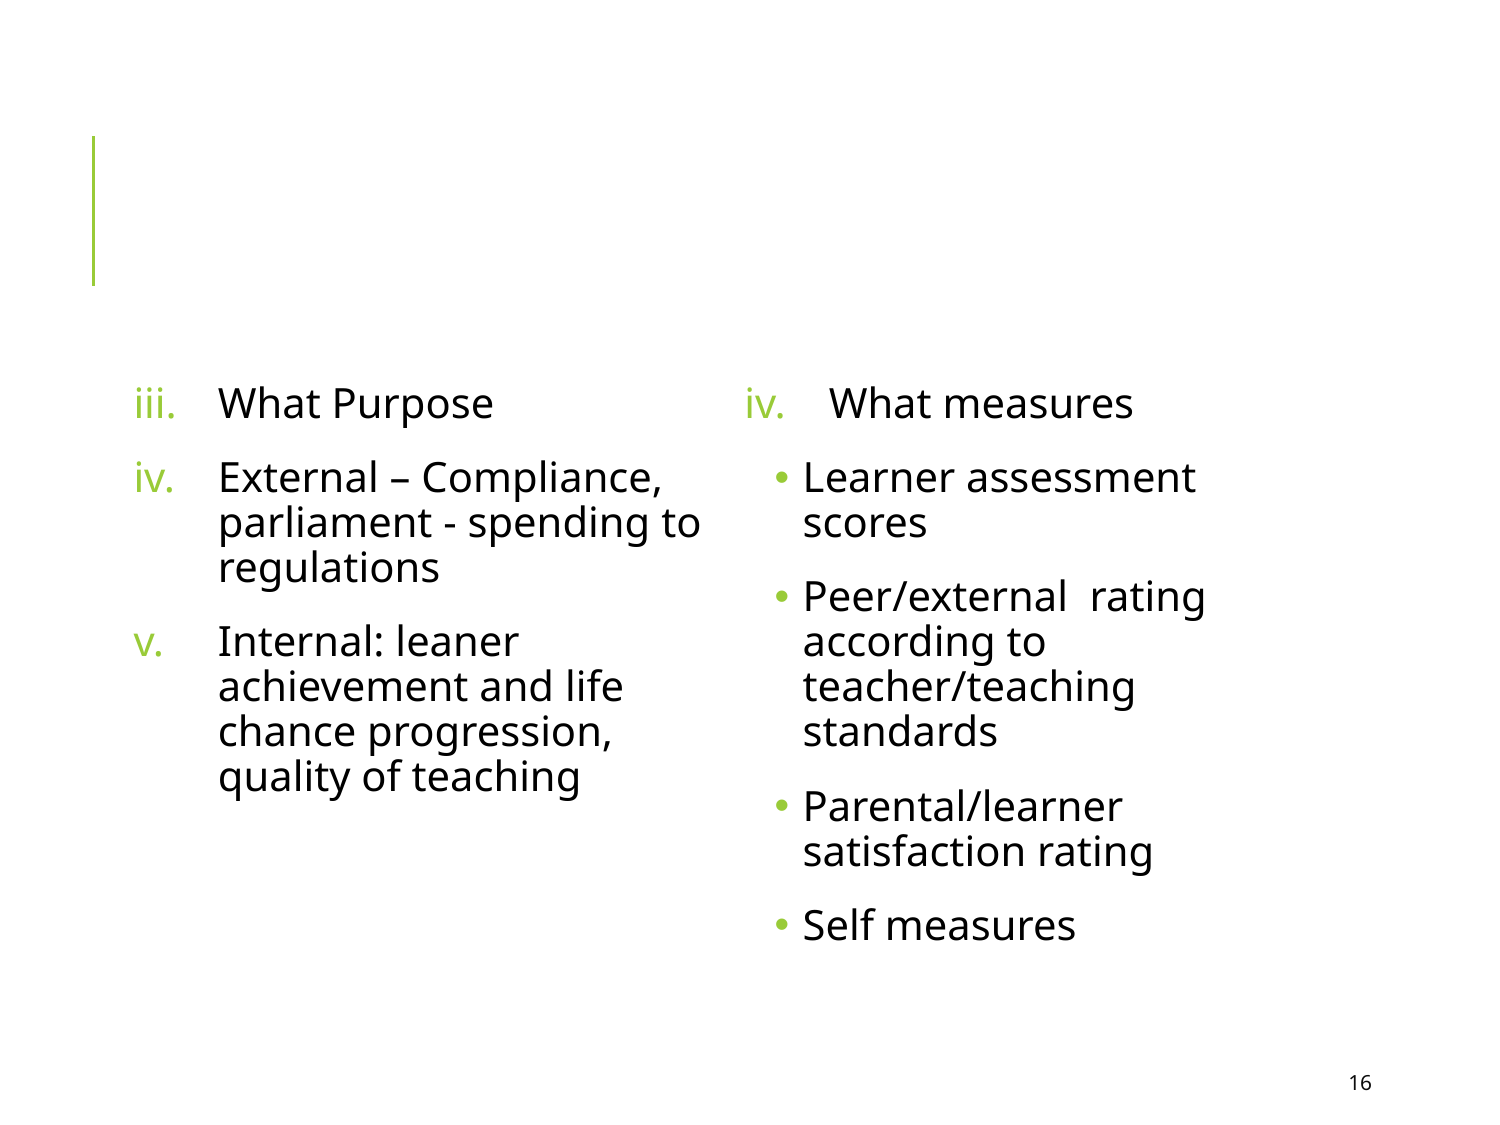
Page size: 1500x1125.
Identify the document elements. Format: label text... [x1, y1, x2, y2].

slide_number 16 [1333, 1061, 1454, 1107]
list What Purpose External – Compliance, parliament - spending to regulations Internal: leaner achievement and life chance progression, quality of teaching [126, 375, 711, 1035]
list What measures Learner assessment scores Peer/external rating according to teacher/teaching standards Parental/learner satisfaction rating Self measures [736, 375, 1322, 1035]
